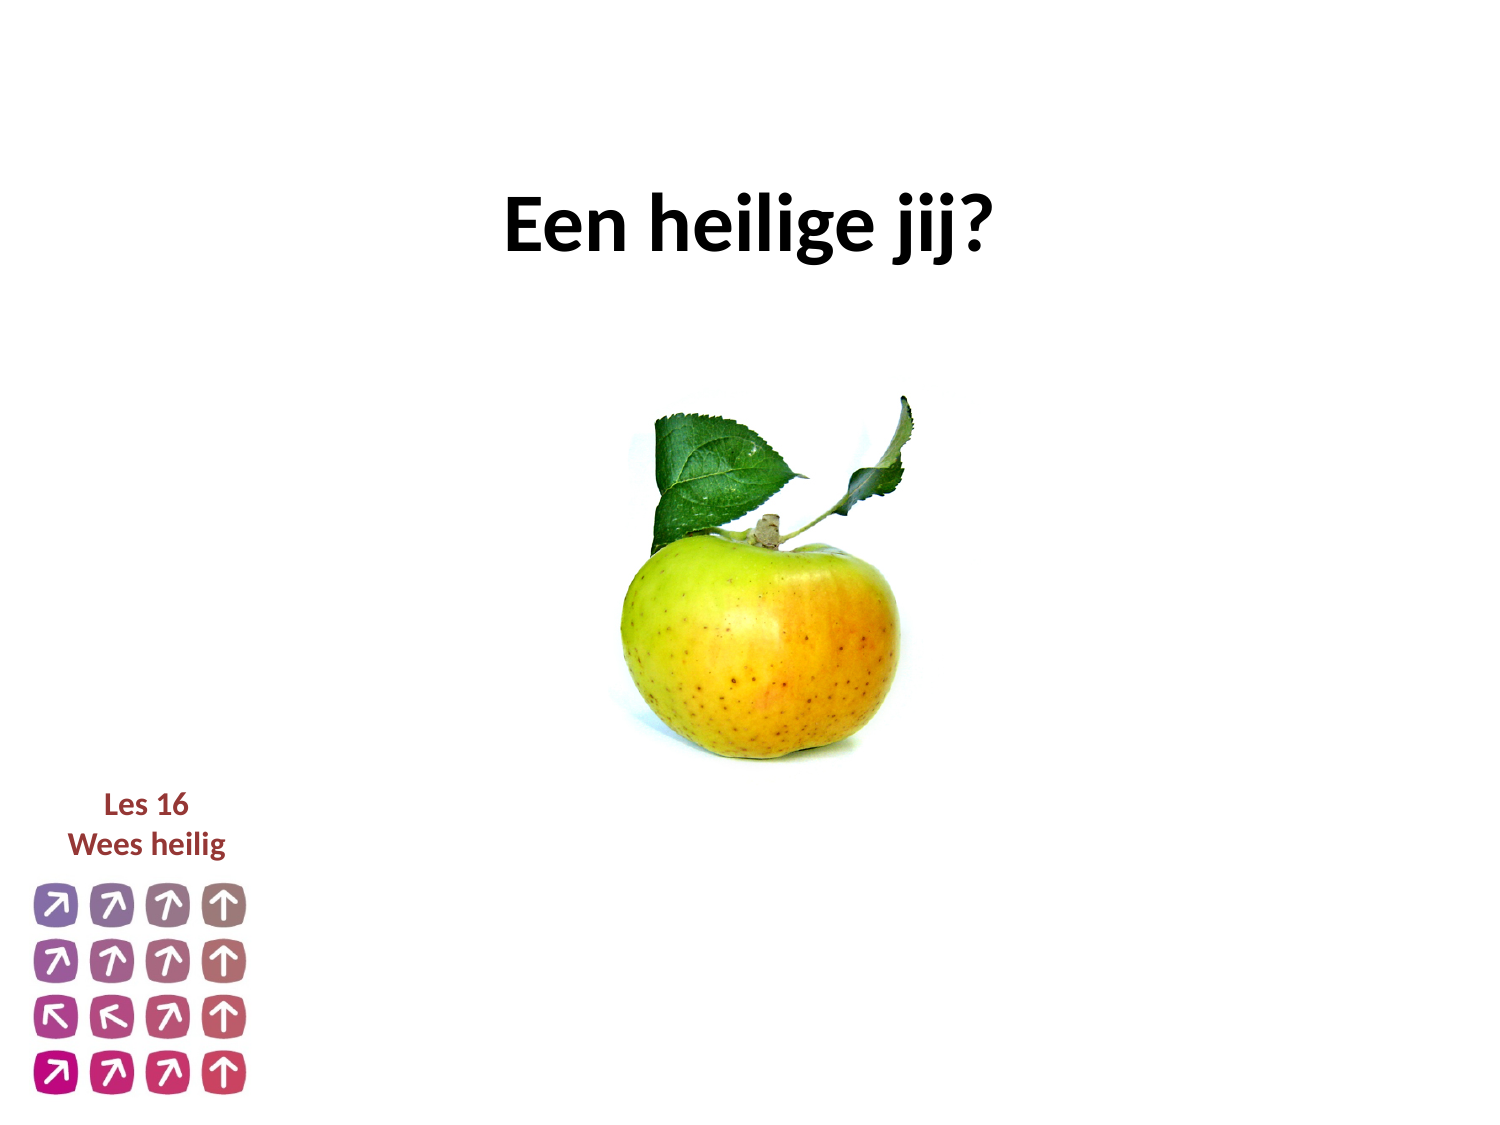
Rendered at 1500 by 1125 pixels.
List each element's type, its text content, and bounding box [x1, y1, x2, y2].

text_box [0, 774, 294, 1102]
text_box Een heilige jij? [64, 160, 1436, 276]
picture [608, 373, 981, 788]
